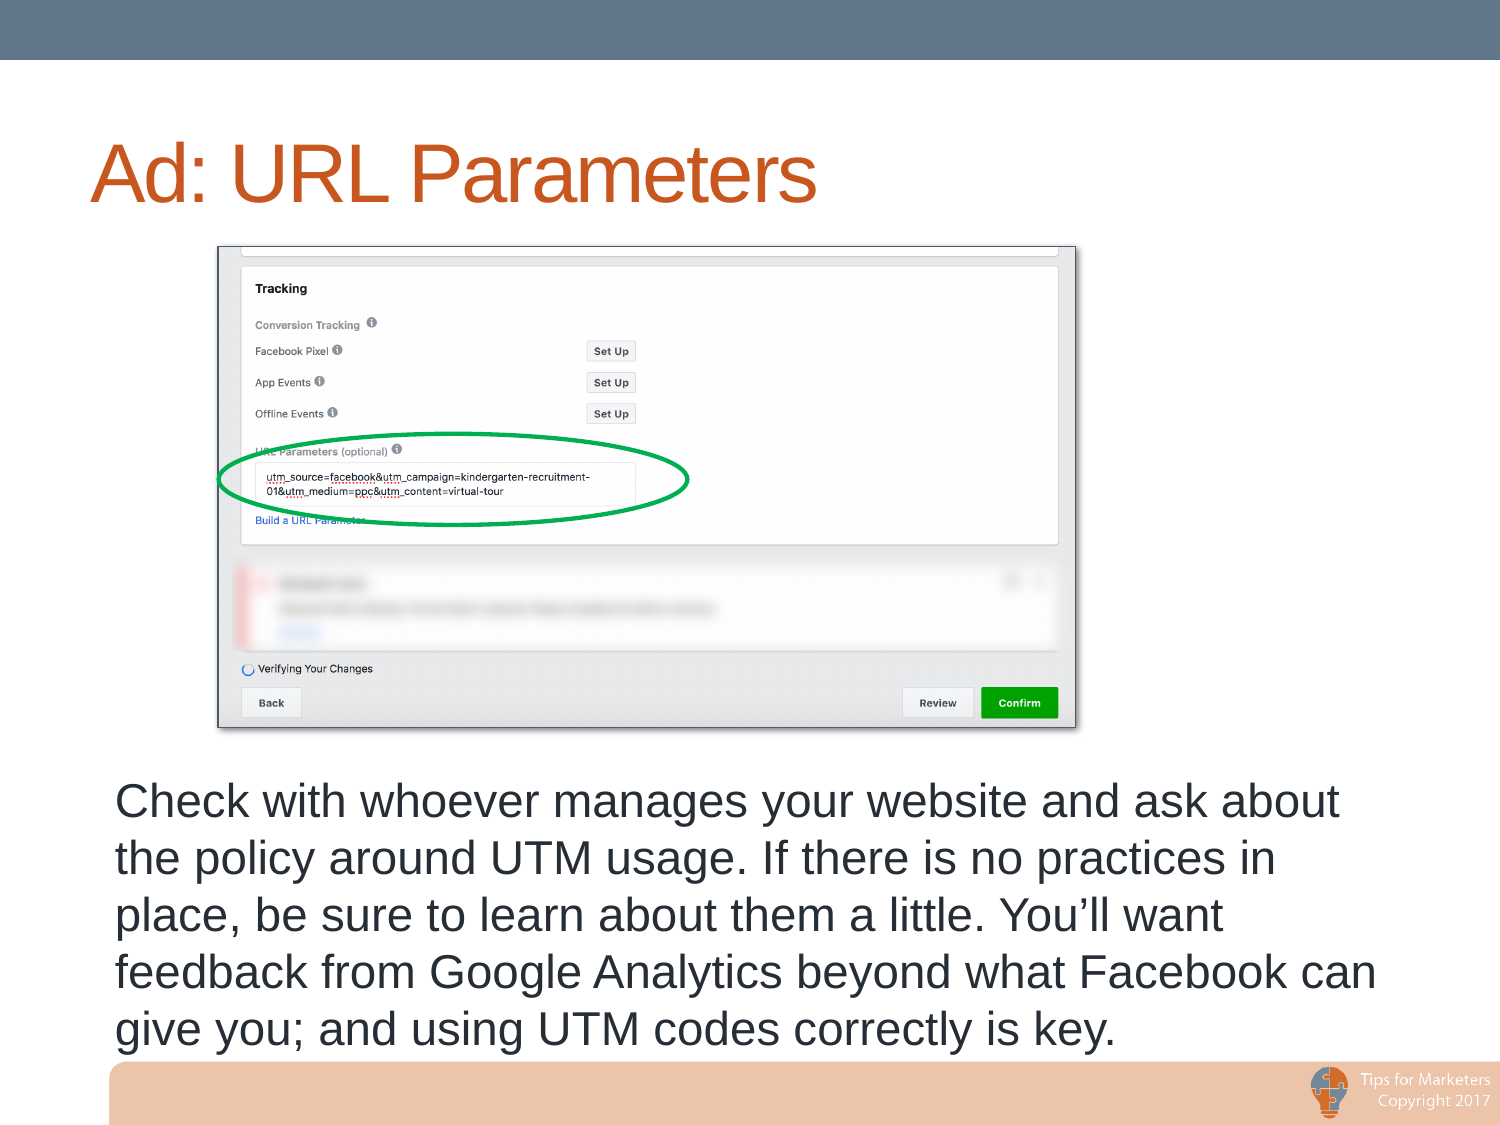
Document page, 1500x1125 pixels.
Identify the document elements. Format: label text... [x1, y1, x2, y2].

title Ad: URL Parameters [75, 87, 1425, 250]
list Check with whoever manages your website and ask about the policy around UTM usage. If there is no practices in place, be sure to learn about them a little. You’ll want feedback from Google Analytics beyond what Facebook can give you; and using UTM codes correctly is key. [99, 762, 1425, 1063]
picture [0, 74, 1500, 1125]
